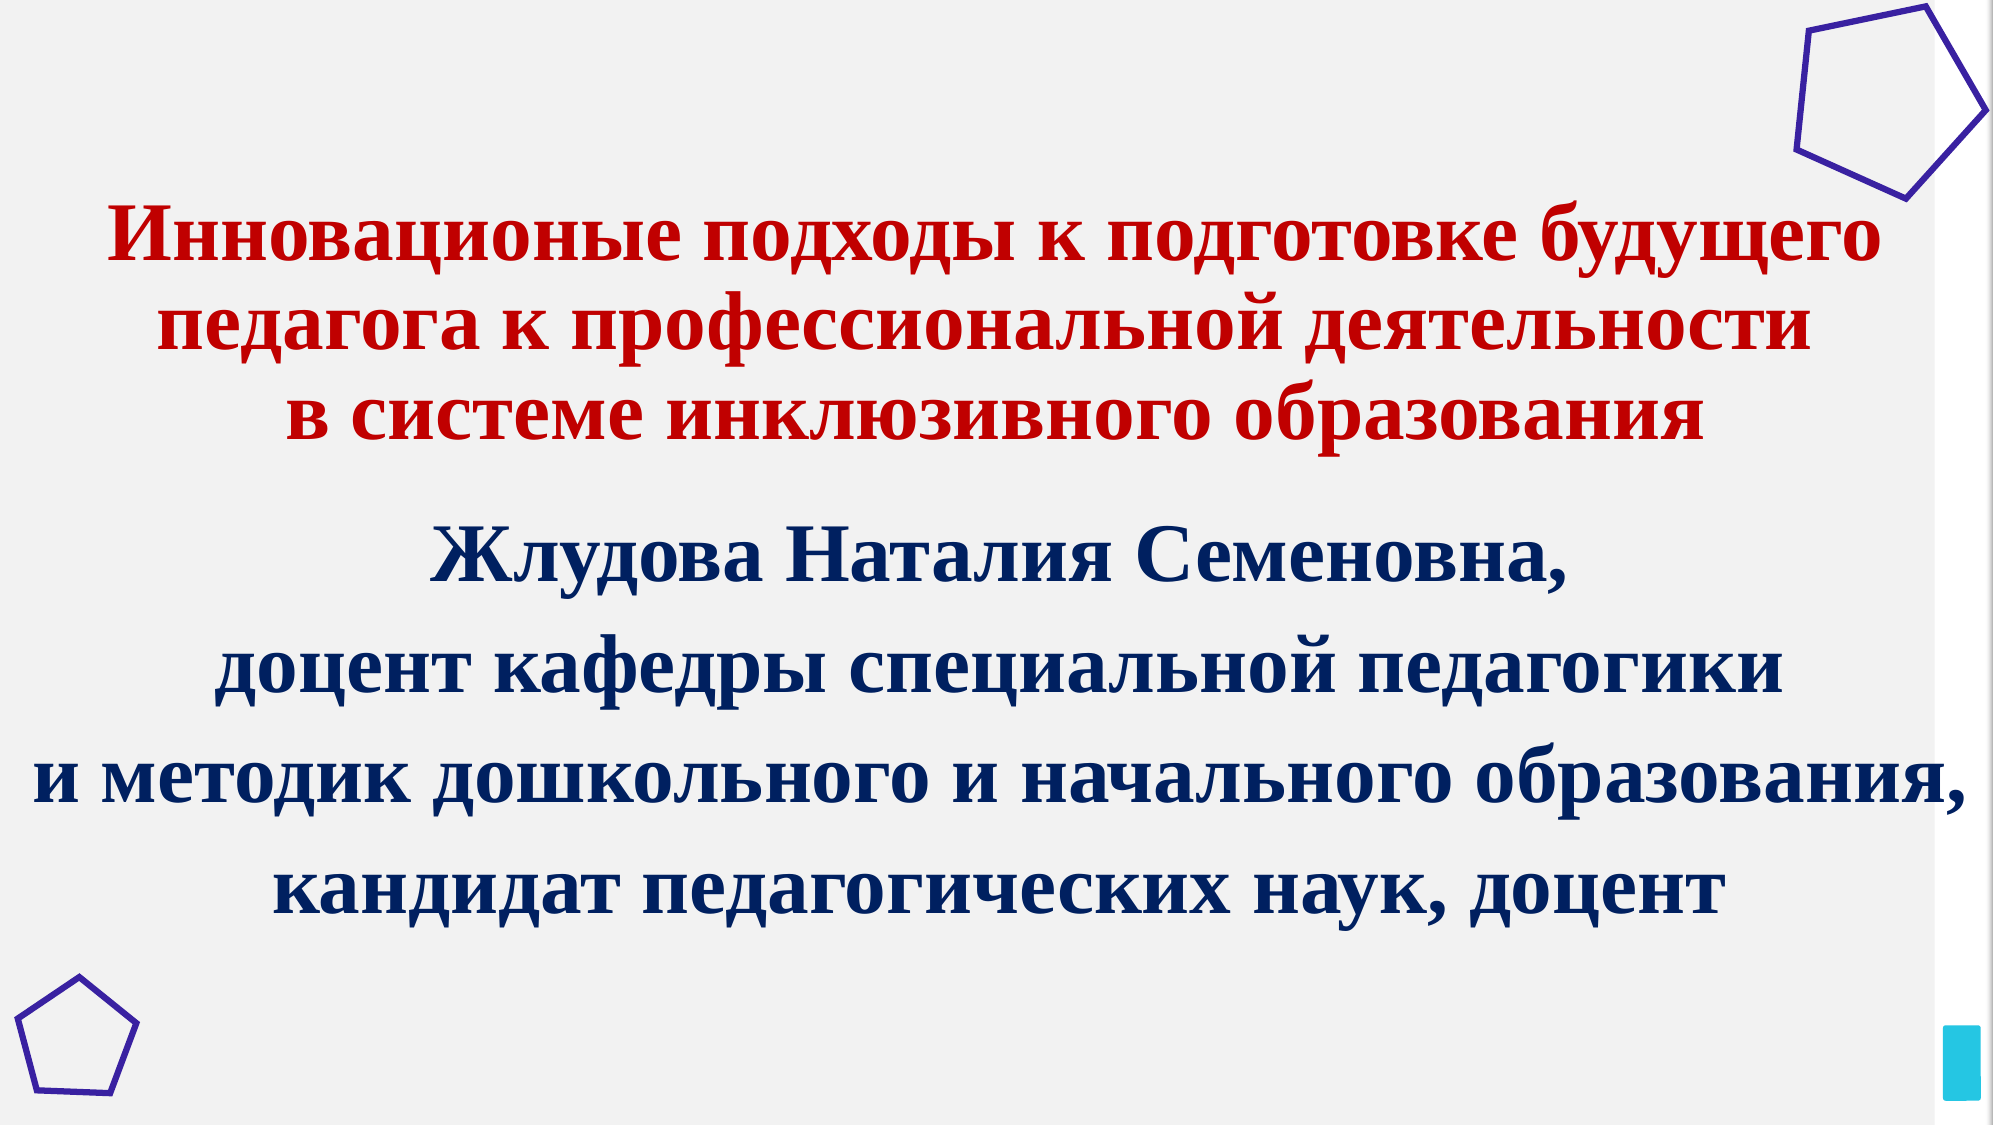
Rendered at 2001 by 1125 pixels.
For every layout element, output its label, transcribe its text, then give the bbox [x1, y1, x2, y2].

list Жлудова Наталия Семеновна, доцент кафедры специальной педагогики и методик дошкольного и начального образования, кандидат педагогических наук, доцент [0, 509, 2000, 853]
title Инновационые подходы к подготовке будущего педагога к профессиональной деятельности в системе инклюзивного образования [31, 92, 1961, 509]
text_box [16, 975, 138, 1095]
text_box [1795, 5, 1988, 200]
